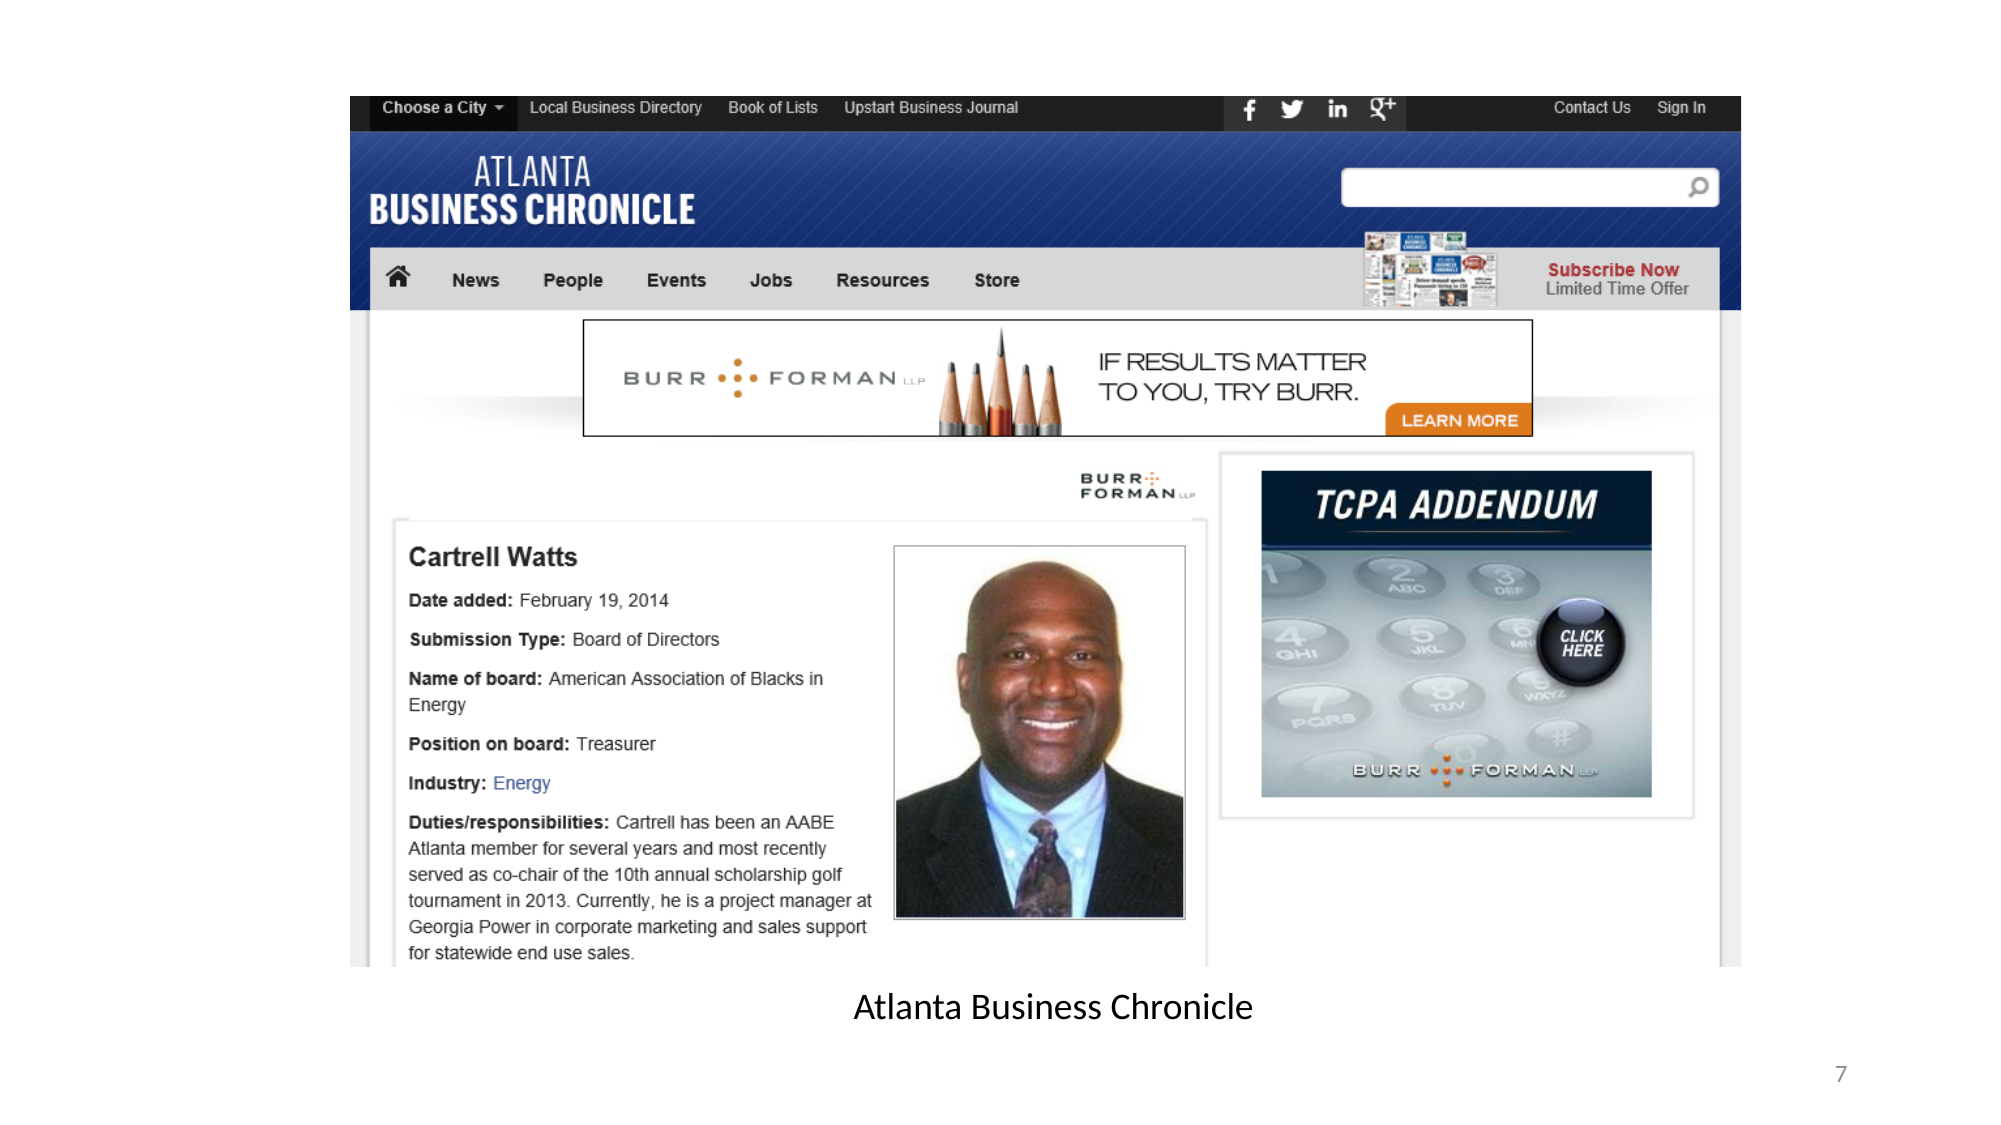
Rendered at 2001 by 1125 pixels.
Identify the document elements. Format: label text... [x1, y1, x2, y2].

picture [349, 96, 1742, 967]
text_box Atlanta Business Chronicle [838, 974, 1578, 1035]
slide_number 7 [1412, 1042, 1863, 1103]
